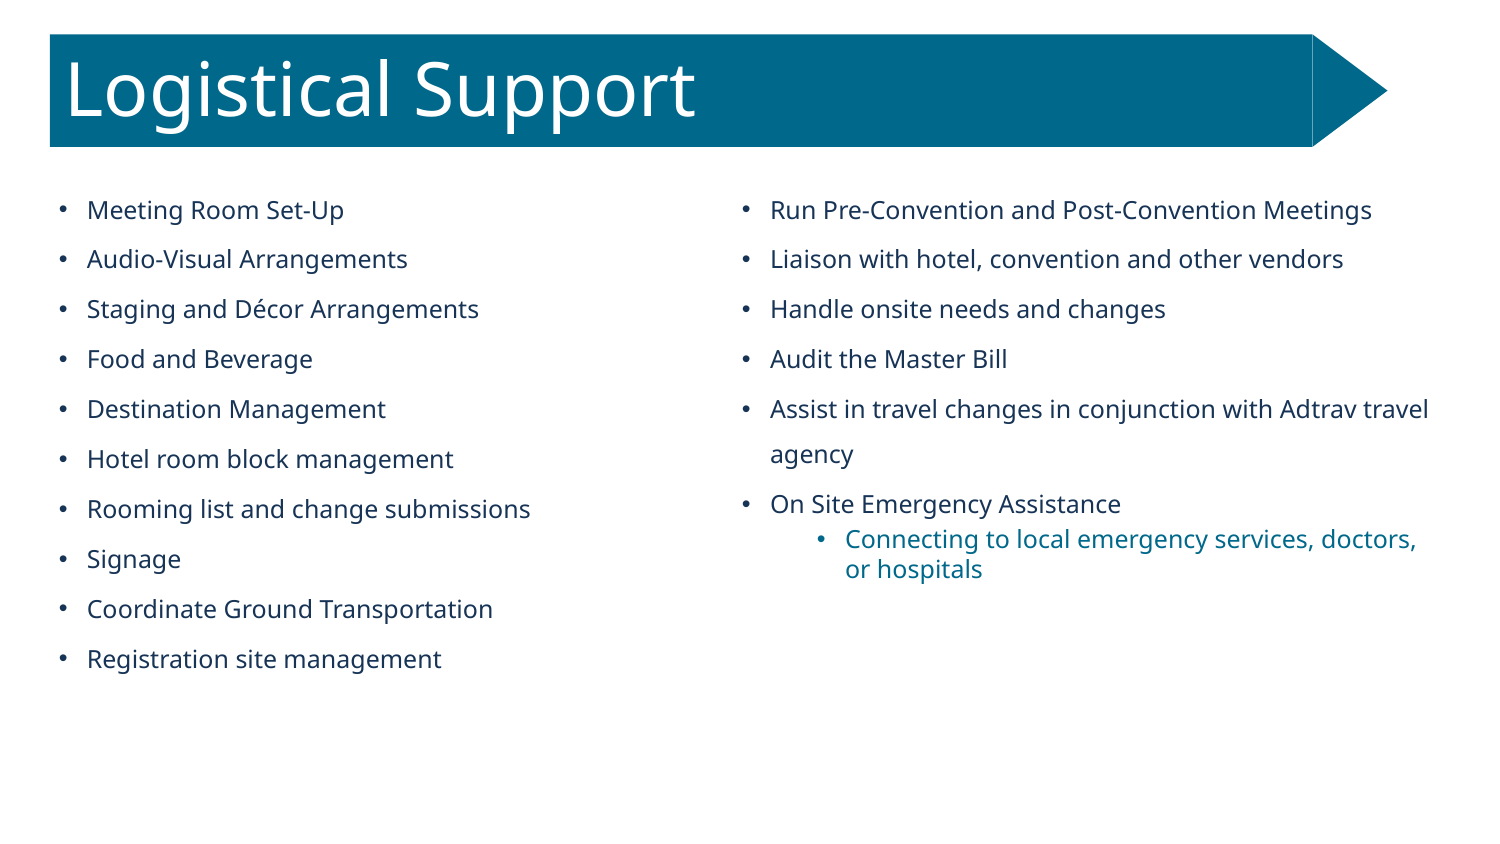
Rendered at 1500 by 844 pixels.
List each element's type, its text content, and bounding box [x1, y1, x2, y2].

list Logistical Support [50, 34, 1238, 147]
text_box Run Pre-Convention and Post-Convention Meetings Liaison with hotel, convention and other vendors Handle onsite needs and changes Audit the Master Bill Assist in travel changes in conjunction with Adtrav travel agency On Site Emergency Assistance Connecting to local emergency services, doctors, or hospitals [727, 171, 1451, 785]
list Meeting Room Set-Up Audio-Visual Arrangements Staging and Décor Arrangements Food and Beverage Destination Management Hotel room block management Rooming list and change submissions Signage Coordinate Ground Transportation Registration site management [43, 171, 725, 785]
